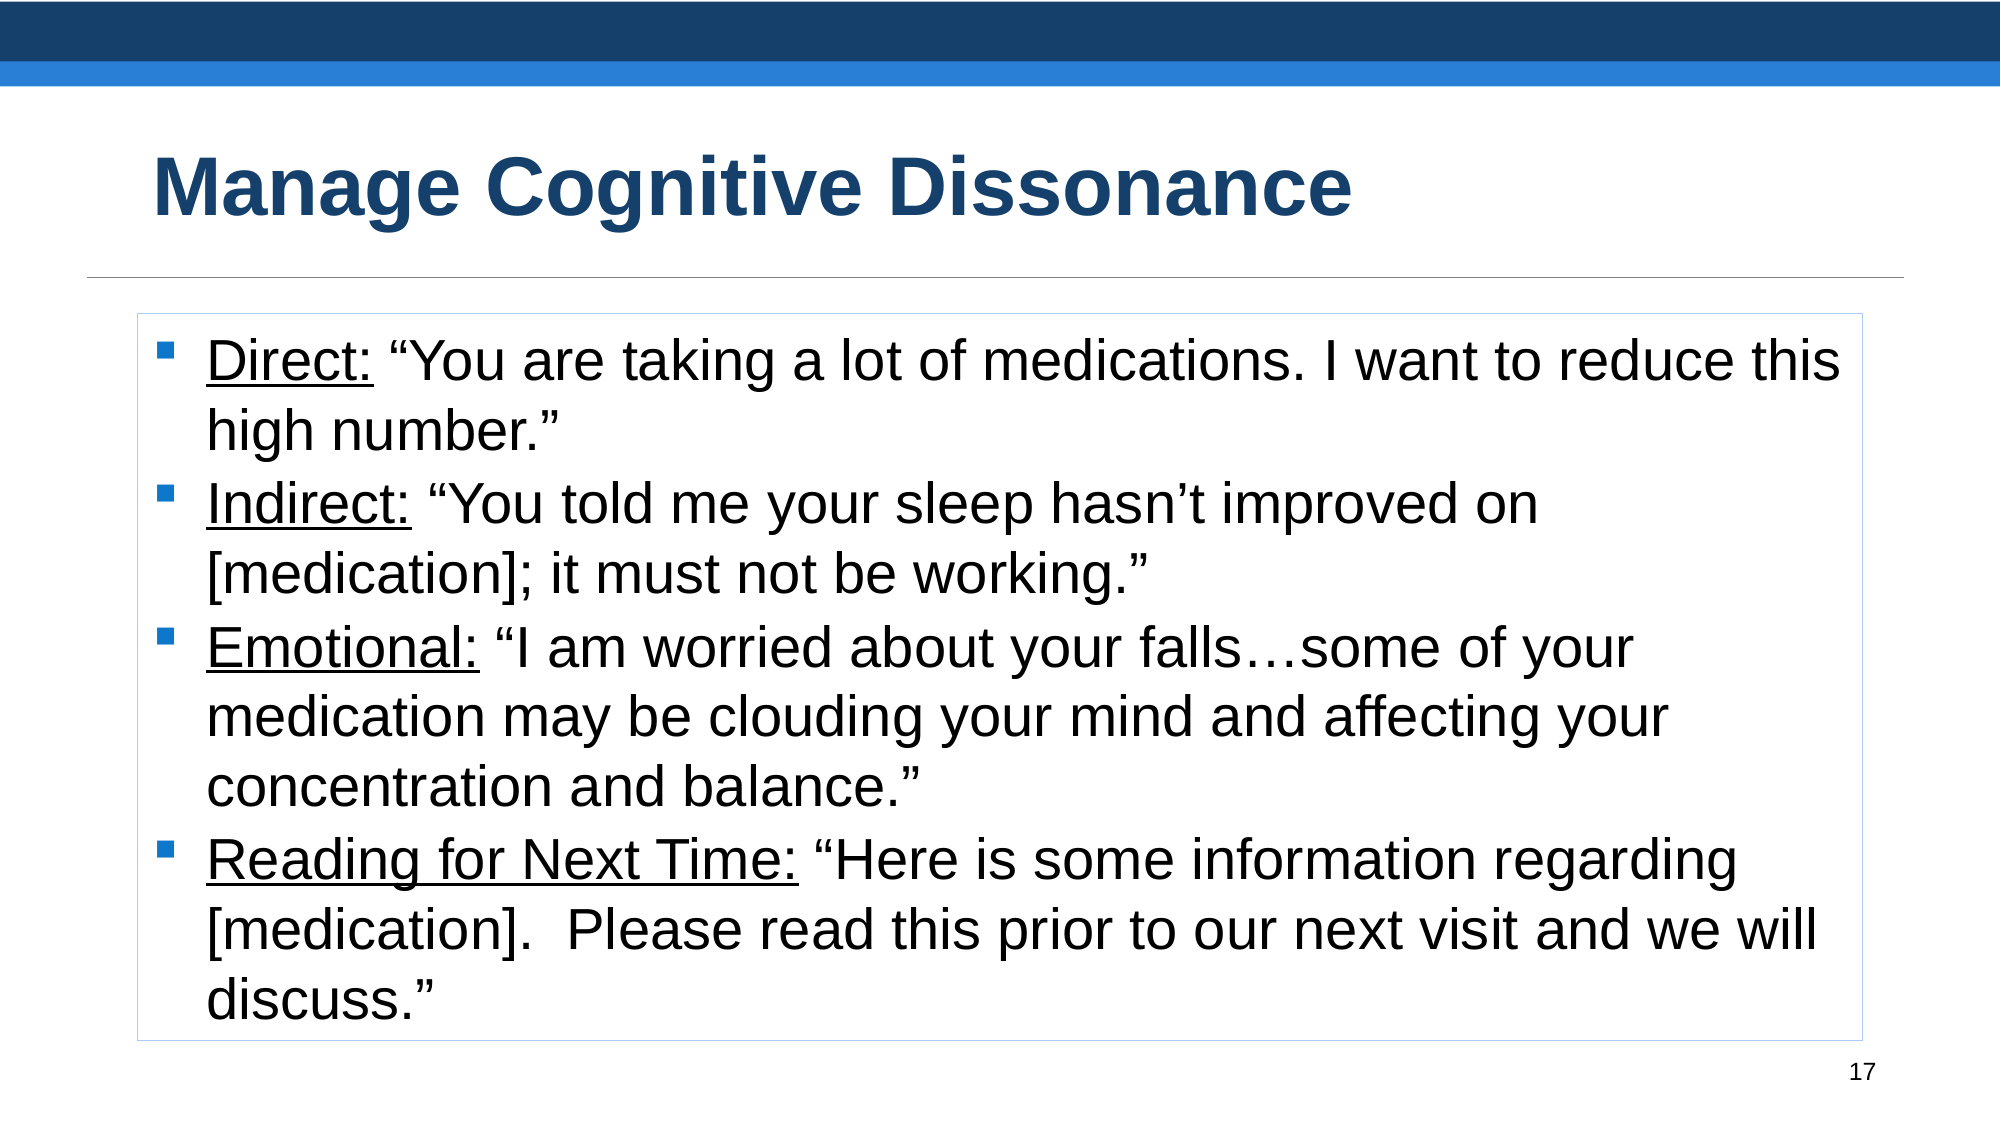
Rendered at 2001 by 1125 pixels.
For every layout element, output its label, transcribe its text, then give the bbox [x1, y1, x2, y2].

slide_number 17 [1441, 1040, 1892, 1100]
list Direct: “You are taking a lot of medications. I want to reduce this high number.” Indirect: “You told me your sleep hasn’t improved on [medication]; it must not be working.” Emotional: “I am worried about your falls…some of your medication may be clouding your mind and affecting your concentration and balance.” Reading for Next Time: “Here is some information regarding [medication]. Please read this prior to our next visit and we will discuss.” [137, 313, 1863, 1041]
title Manage Cognitive Dissonance [137, 100, 1863, 278]
